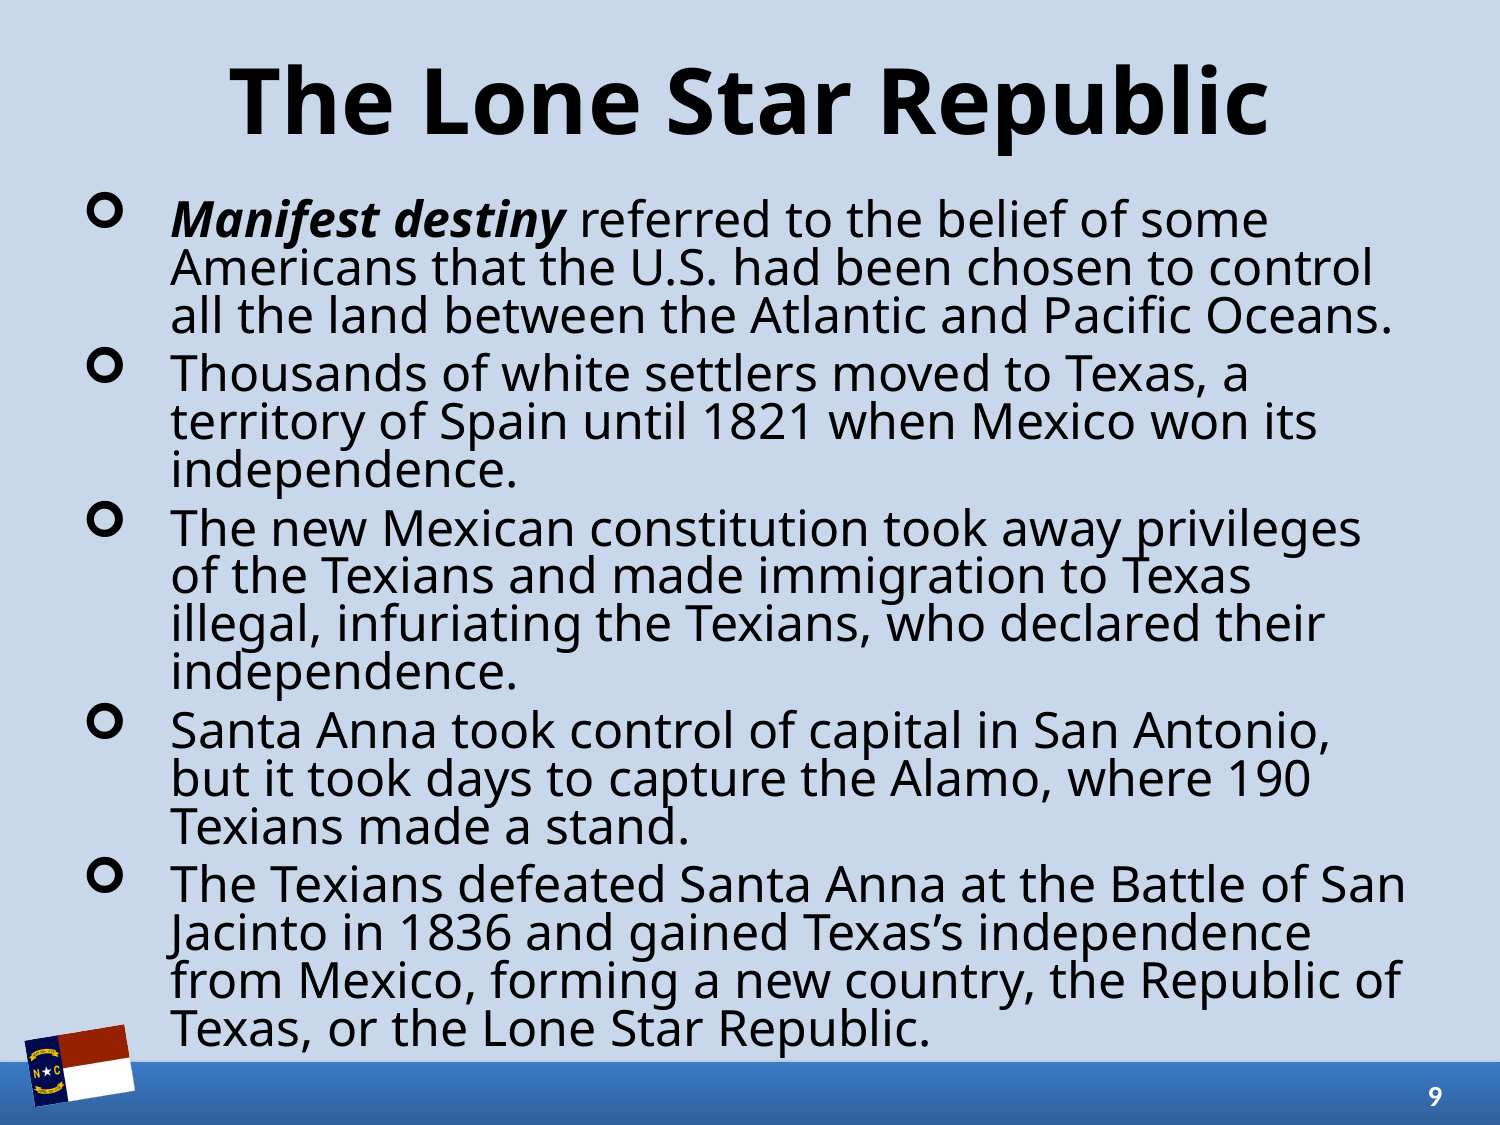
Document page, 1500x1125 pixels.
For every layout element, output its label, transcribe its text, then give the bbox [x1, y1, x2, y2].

title The Lone Star Republic [74, 3, 1426, 191]
picture [25, 1033, 135, 1107]
slide_number 9 [1415, 1070, 1451, 1120]
list Manifest destiny referred to the belief of some Americans that the U.S. had been chosen to control all the land between the Atlantic and Pacific Oceans. Thousands of white settlers moved to Texas, a territory of Spain until 1821 when Mexico won its independence. The new Mexican constitution took away privileges of the Texians and made immigration to Texas illegal, infuriating the Texians, who declared their independence. Santa Anna took control of capital in San Antonio, but it took days to capture the Alamo, where 190 Texians made a stand. The Texians defeated Santa Anna at the Battle of San Jacinto in 1836 and gained Texas’s independence from Mexico, forming a new country, the Republic of Texas, or the Lone Star Republic. [74, 191, 1426, 1072]
